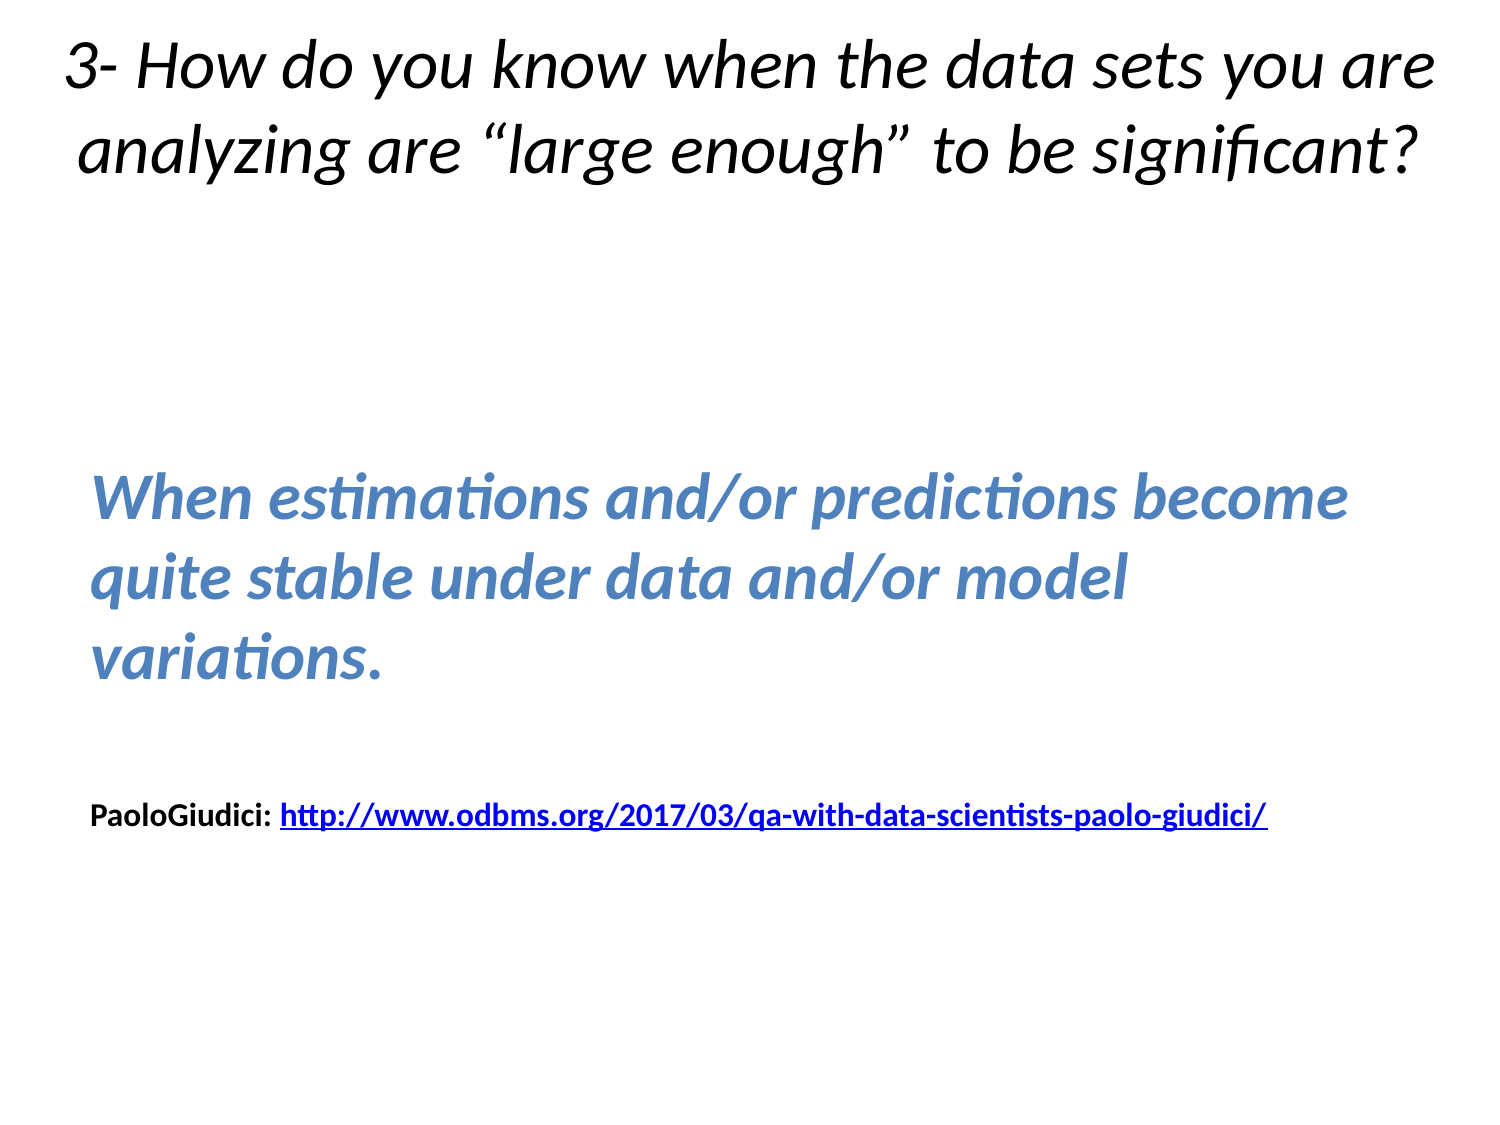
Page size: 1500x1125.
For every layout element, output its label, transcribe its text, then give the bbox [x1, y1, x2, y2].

title 3- How do you know when the data sets you are analyzing are “large enough” to be significant? [0, 8, 1500, 197]
list When estimations and/or predictions become quite stable under data and/or model variations. PaoloGiudici: http://www.odbms.org/2017/03/qa-with-data-scientists-paolo-giudici/ [75, 351, 1425, 1094]
